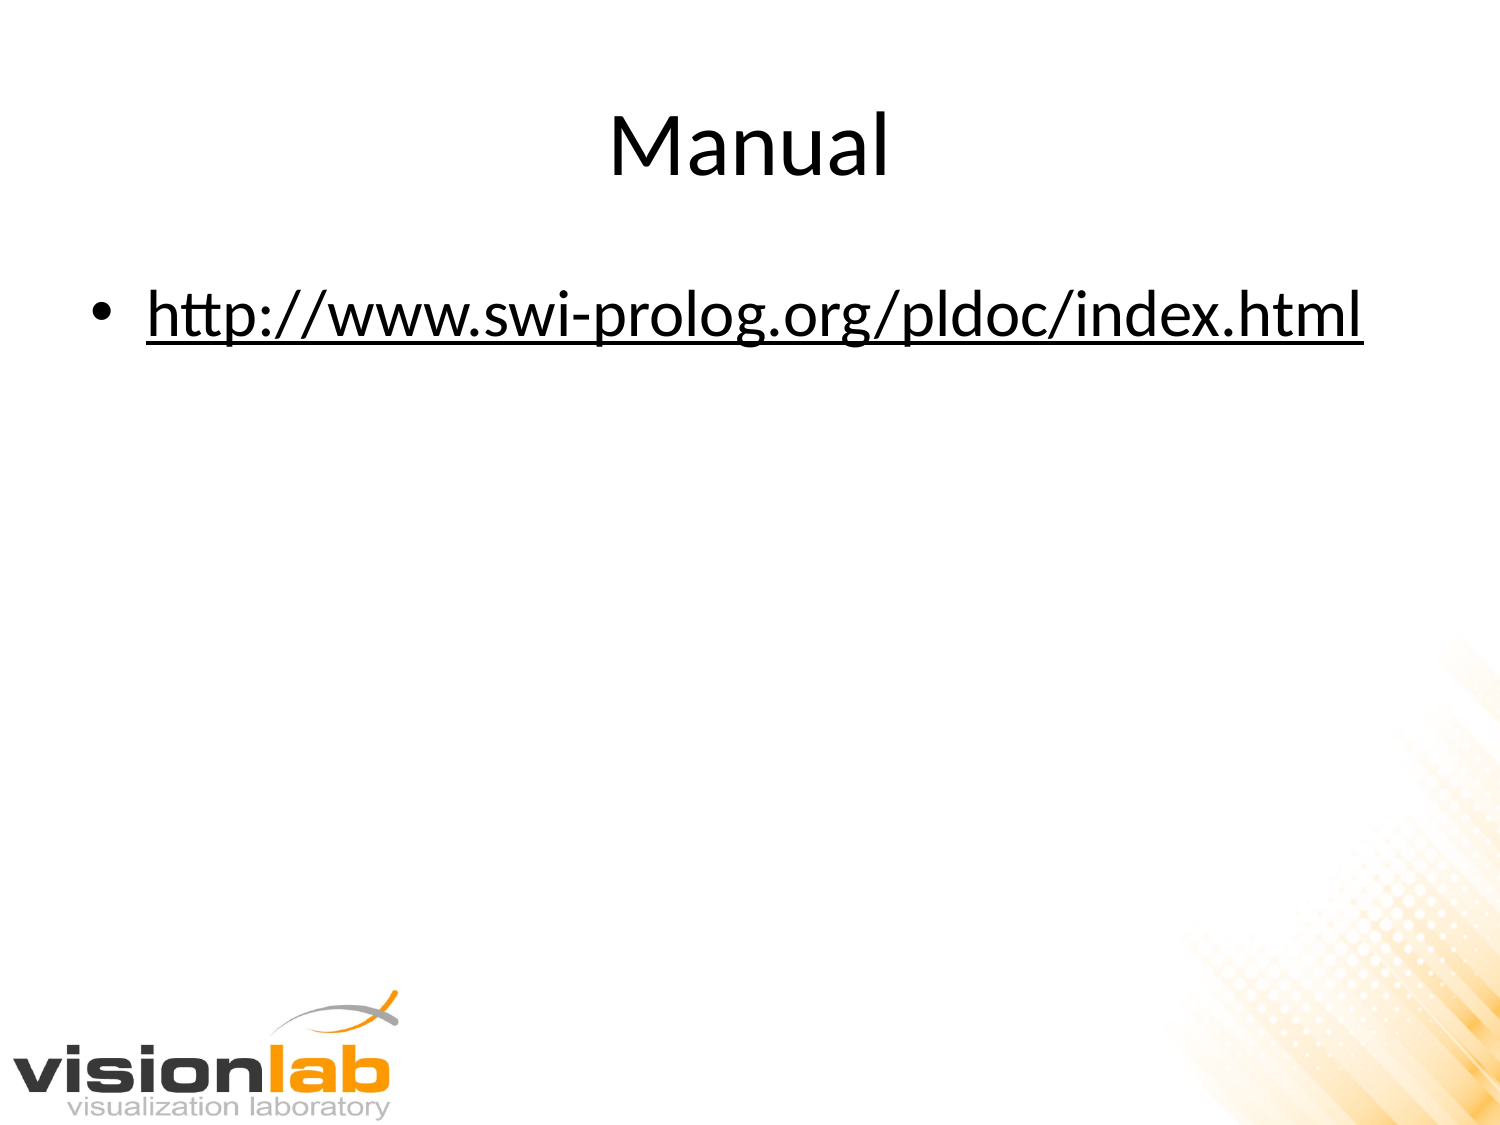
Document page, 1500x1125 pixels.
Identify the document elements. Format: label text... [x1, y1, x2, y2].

picture [5, 984, 408, 1124]
picture [1112, 633, 1500, 1125]
title Manual [75, 45, 1425, 233]
list http://www.swi-prolog.org/pldoc/index.html [75, 262, 1425, 1005]
